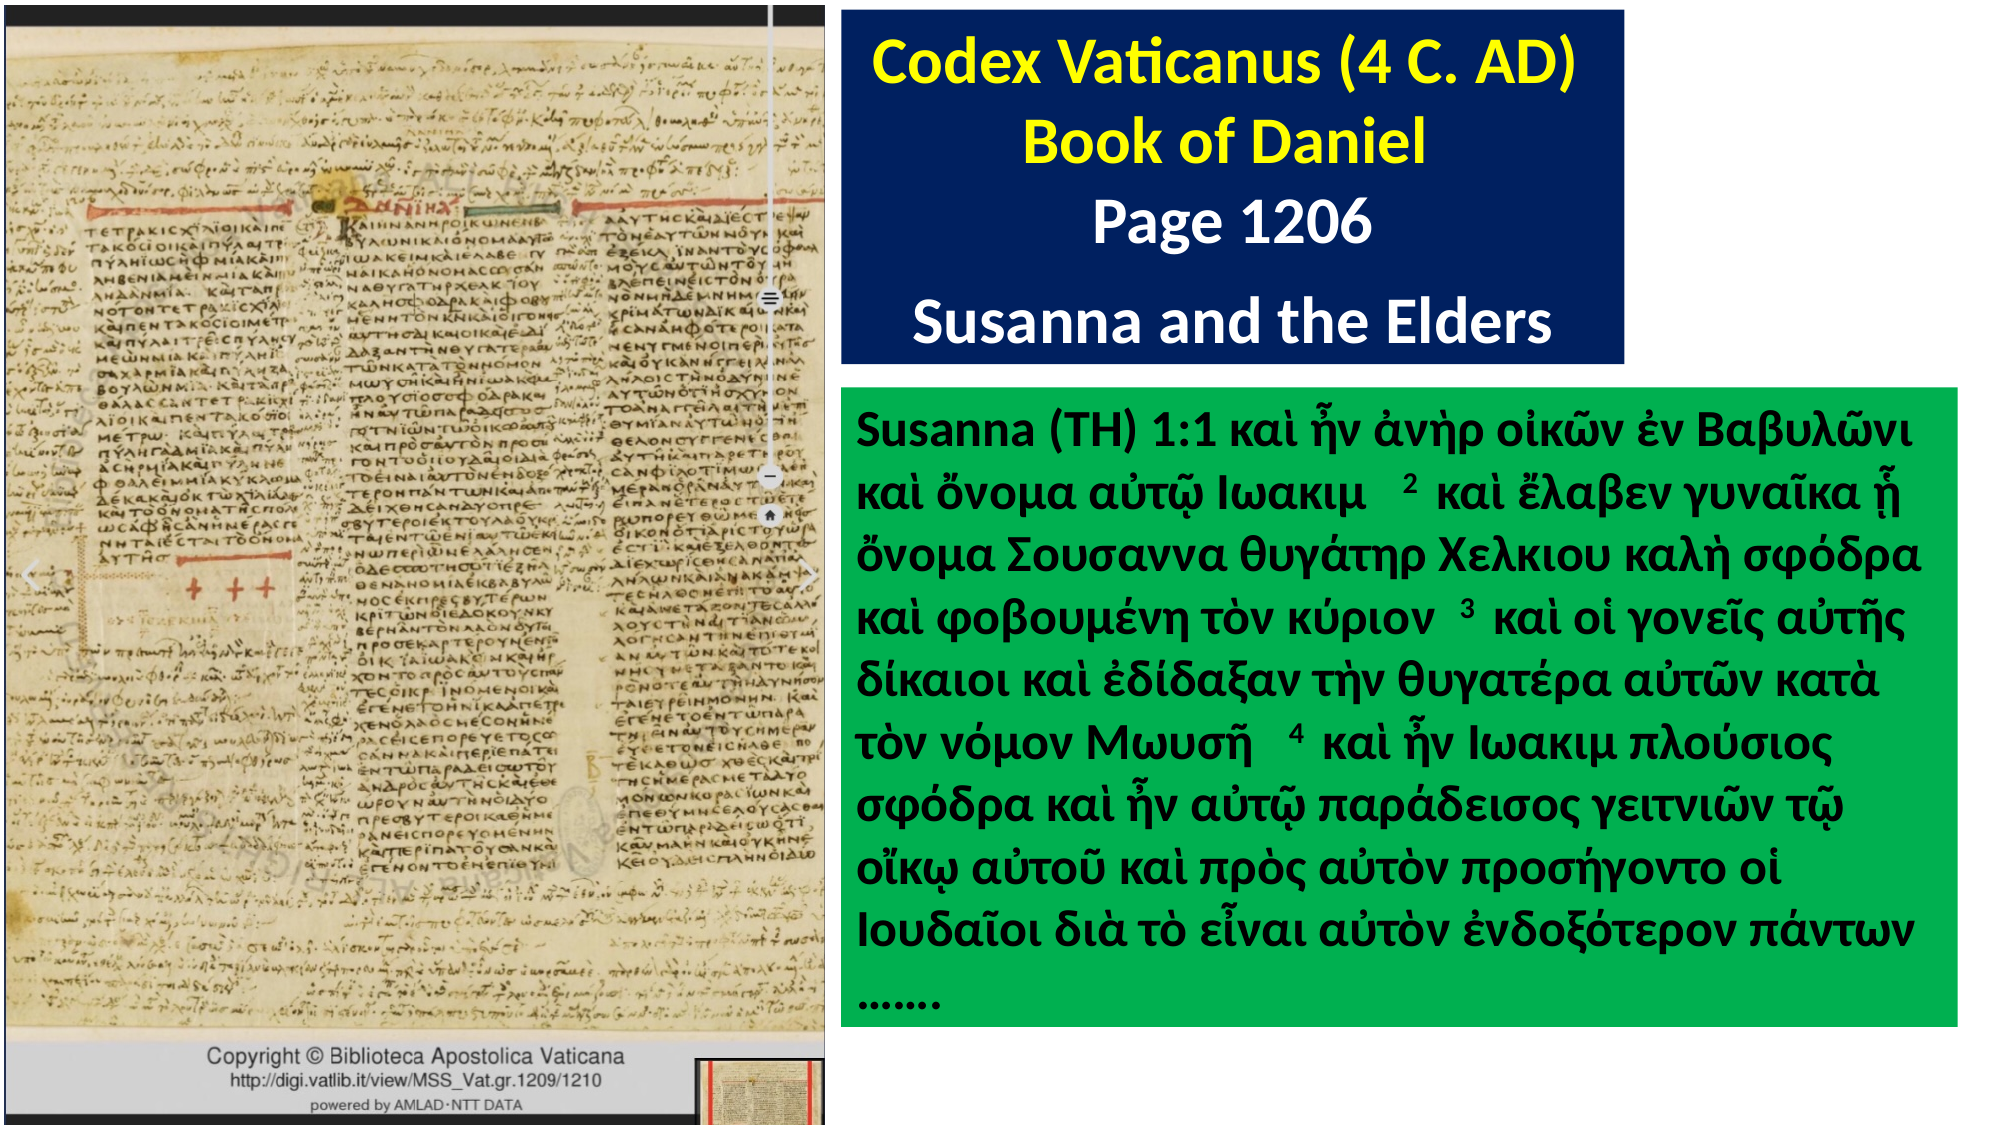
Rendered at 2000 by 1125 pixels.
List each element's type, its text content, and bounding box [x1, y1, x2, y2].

text_box Codex Vaticanus (4 C. AD) Book of Daniel Page 1206 Susanna and the Elders [841, 9, 1625, 365]
text_box Susanna (TH) 1:1 καὶ ἦν ἀνὴρ οἰκῶν ἐν Βαβυλῶνι καὶ ὄνομα αὐτῷ Ιωακιμ 2 καὶ ἔλαβεν γυναῖκα ᾗ ὄνομα Σουσαννα θυγάτηρ Χελκιου καλὴ σφόδρα καὶ φοβουμένη τὸν κύριον 3 καὶ οἱ γονεῖς αὐτῆς δίκαιοι καὶ ἐδίδαξαν τὴν θυγατέρα αὐτῶν κατὰ τὸν νόμον Μωυσῆ 4 καὶ ἦν Ιωακιμ πλούσιος σφόδρα καὶ ἦν αὐτῷ παράδεισος γειτνιῶν τῷ οἴκῳ αὐτοῦ καὶ πρὸς αὐτὸν προσήγοντο οἱ Ιουδαῖοι διὰ τὸ εἶναι αὐτὸν ἐνδοξότερον πάντων ……. [841, 387, 1958, 1027]
picture [4, 4, 825, 1125]
